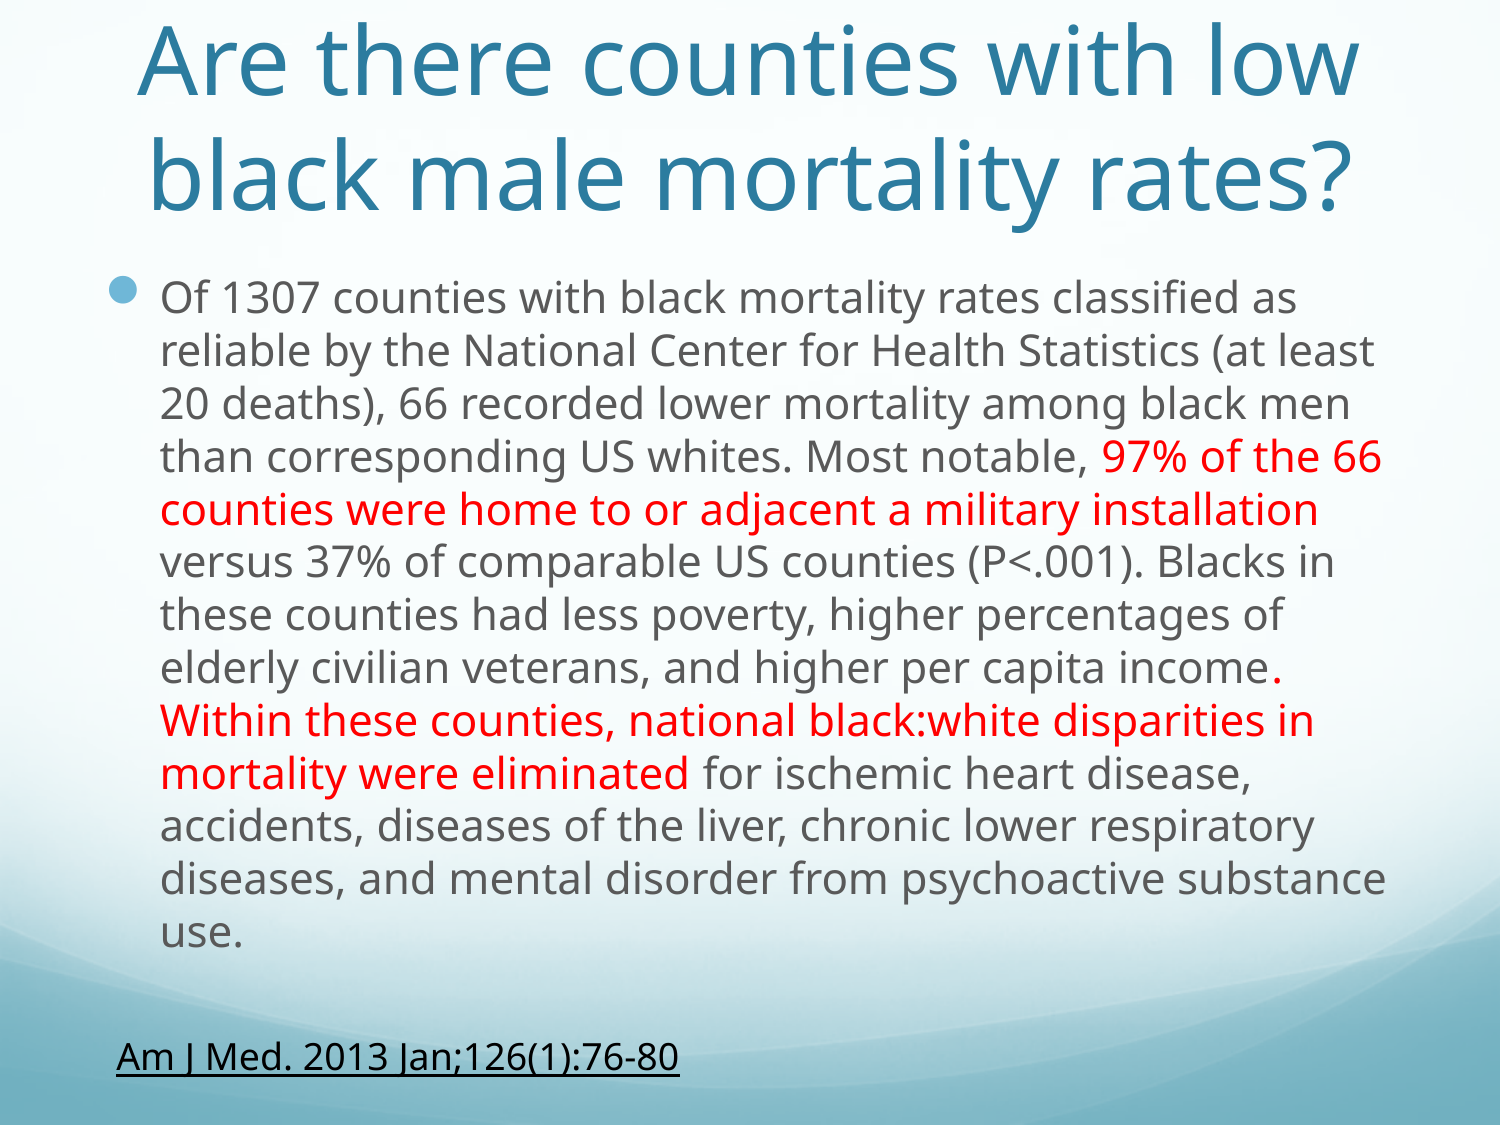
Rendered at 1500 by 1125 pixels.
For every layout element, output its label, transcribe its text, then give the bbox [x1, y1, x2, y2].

text_box Am J Med. 2013 Jan;126(1):76-80 [101, 1025, 695, 1086]
title Are there counties with low black male mortality rates? [90, 17, 1410, 237]
list Of 1307 counties with black mortality rates classified as reliable by the National Center for Health Statistics (at least 20 deaths), 66 recorded lower mortality among black men than corresponding US whites. Most notable, 97% of the 66 counties were home to or adjacent a military installation versus 37% of comparable US counties (P<.001). Blacks in these counties had less poverty, higher percentages of elderly civilian veterans, and higher per capita income. Within these counties, national black:white disparities in mortality were eliminated for ischemic heart disease, accidents, diseases of the liver, chronic lower respiratory diseases, and mental disorder from psychoactive substance use. [90, 262, 1410, 975]
